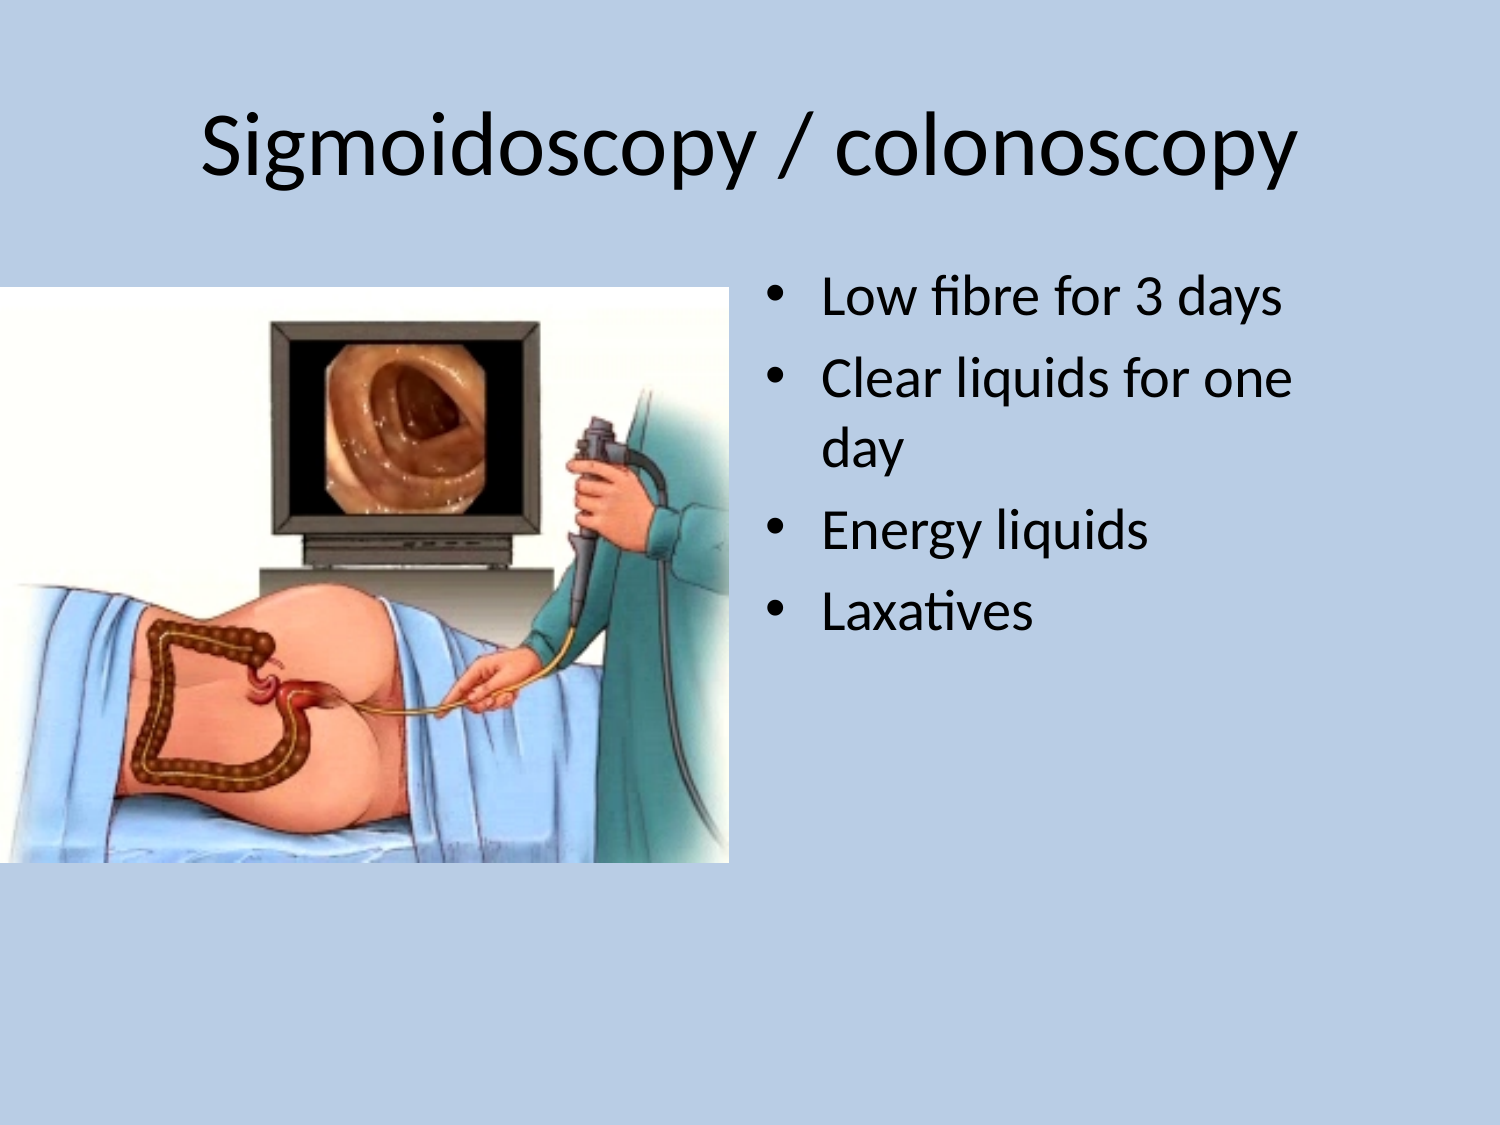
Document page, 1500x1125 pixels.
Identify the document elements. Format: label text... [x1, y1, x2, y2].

list Low fibre for 3 days Clear liquids for one day Energy liquids Laxatives [750, 249, 1328, 993]
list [0, 287, 729, 863]
title Sigmoidoscopy / colonoscopy [75, 45, 1425, 233]
